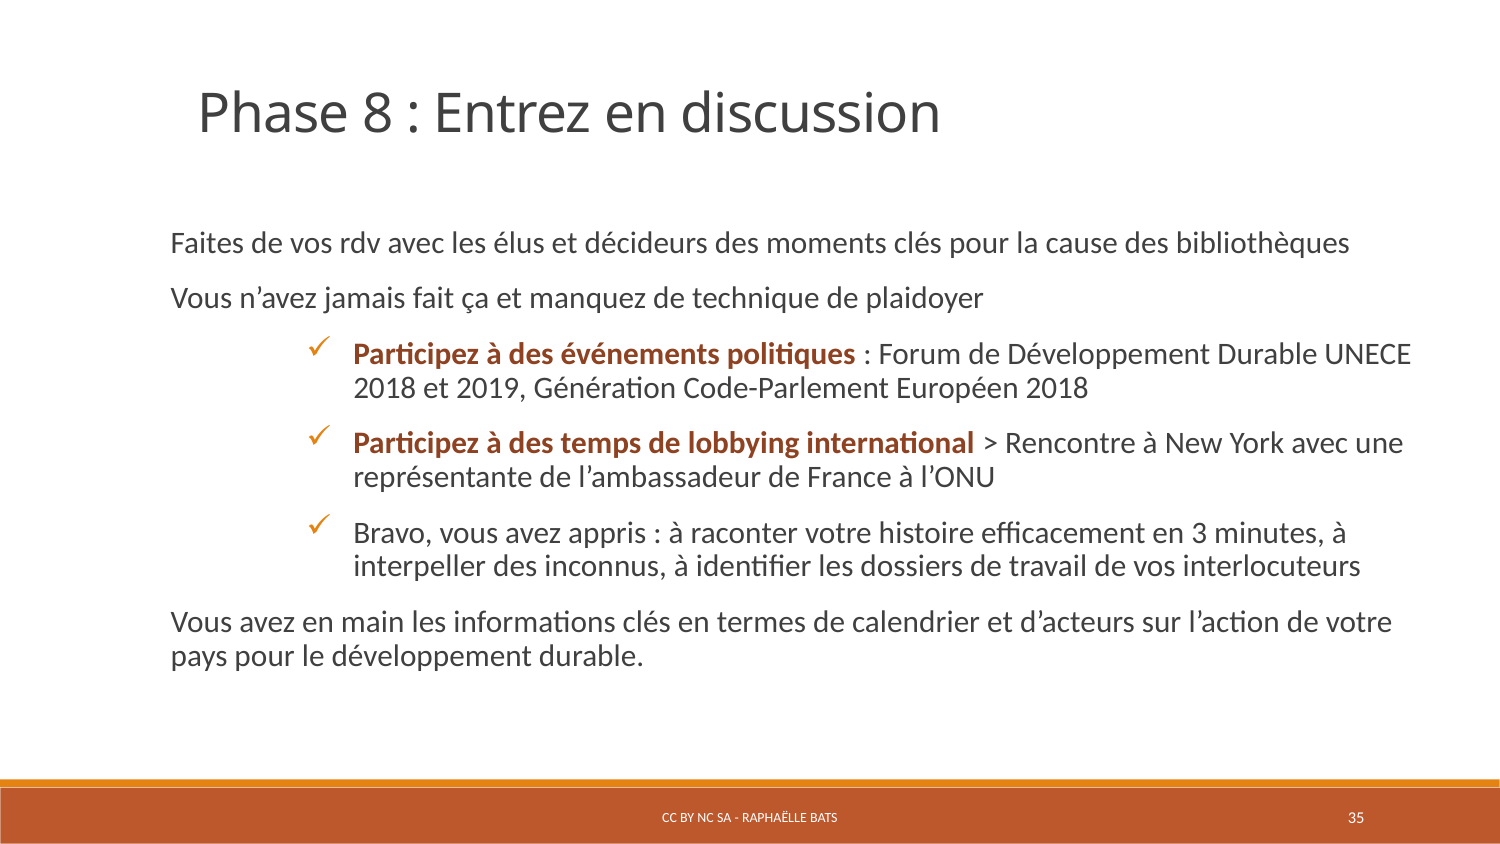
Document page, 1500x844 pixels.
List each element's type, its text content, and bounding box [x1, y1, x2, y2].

title Phase 8 : Entrez en discussion [183, 79, 1026, 151]
slide_number 35 [1218, 794, 1380, 840]
footer CC BY NC SA - Raphaëlle Bats [453, 794, 1047, 840]
list Faites de vos rdv avec les élus et décideurs des moments clés pour la cause des bibliothèques Vous n’avez jamais fait ça et manquez de technique de plaidoyer Participez à des événements politiques : Forum de Développement Durable UNECE 2018 et 2019, Génération Code-Parlement Européen 2018 Participez à des temps de lobbying international > Rencontre à New York avec une représentante de l’ambassadeur de France à l’ONU Bravo, vous avez appris : à raconter votre histoire efficacement en 3 minutes, à interpeller des inconnus, à identifier les dossiers de travail de vos interlocuteurs Vous avez en main les informations clés en termes de calendrier et d’acteurs sur l’action de votre pays pour le développement durable. [159, 219, 1427, 766]
